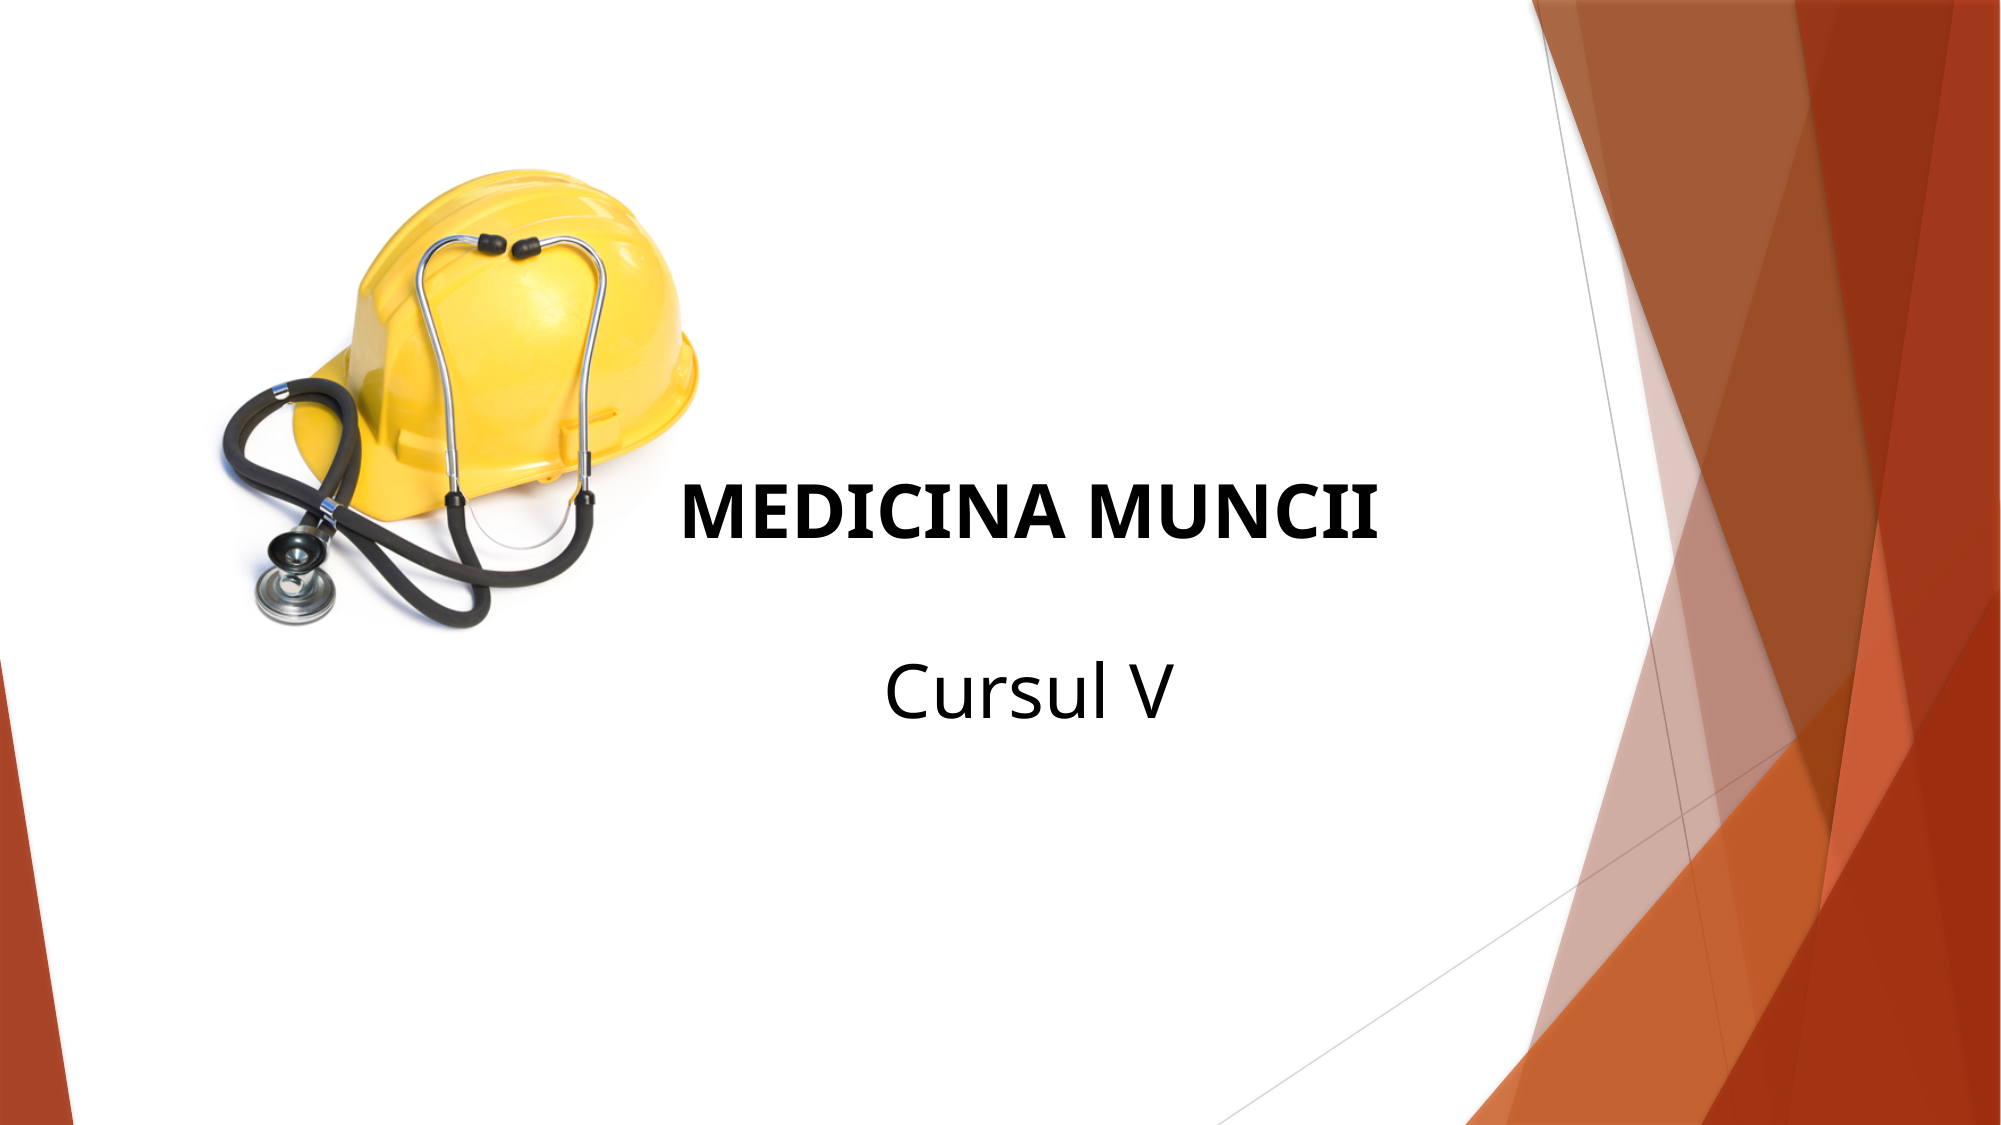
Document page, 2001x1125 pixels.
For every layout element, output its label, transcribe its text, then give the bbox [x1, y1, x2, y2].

picture [184, 148, 752, 658]
text_box MEDICINA MUNCII Cursul V [279, 456, 1780, 841]
